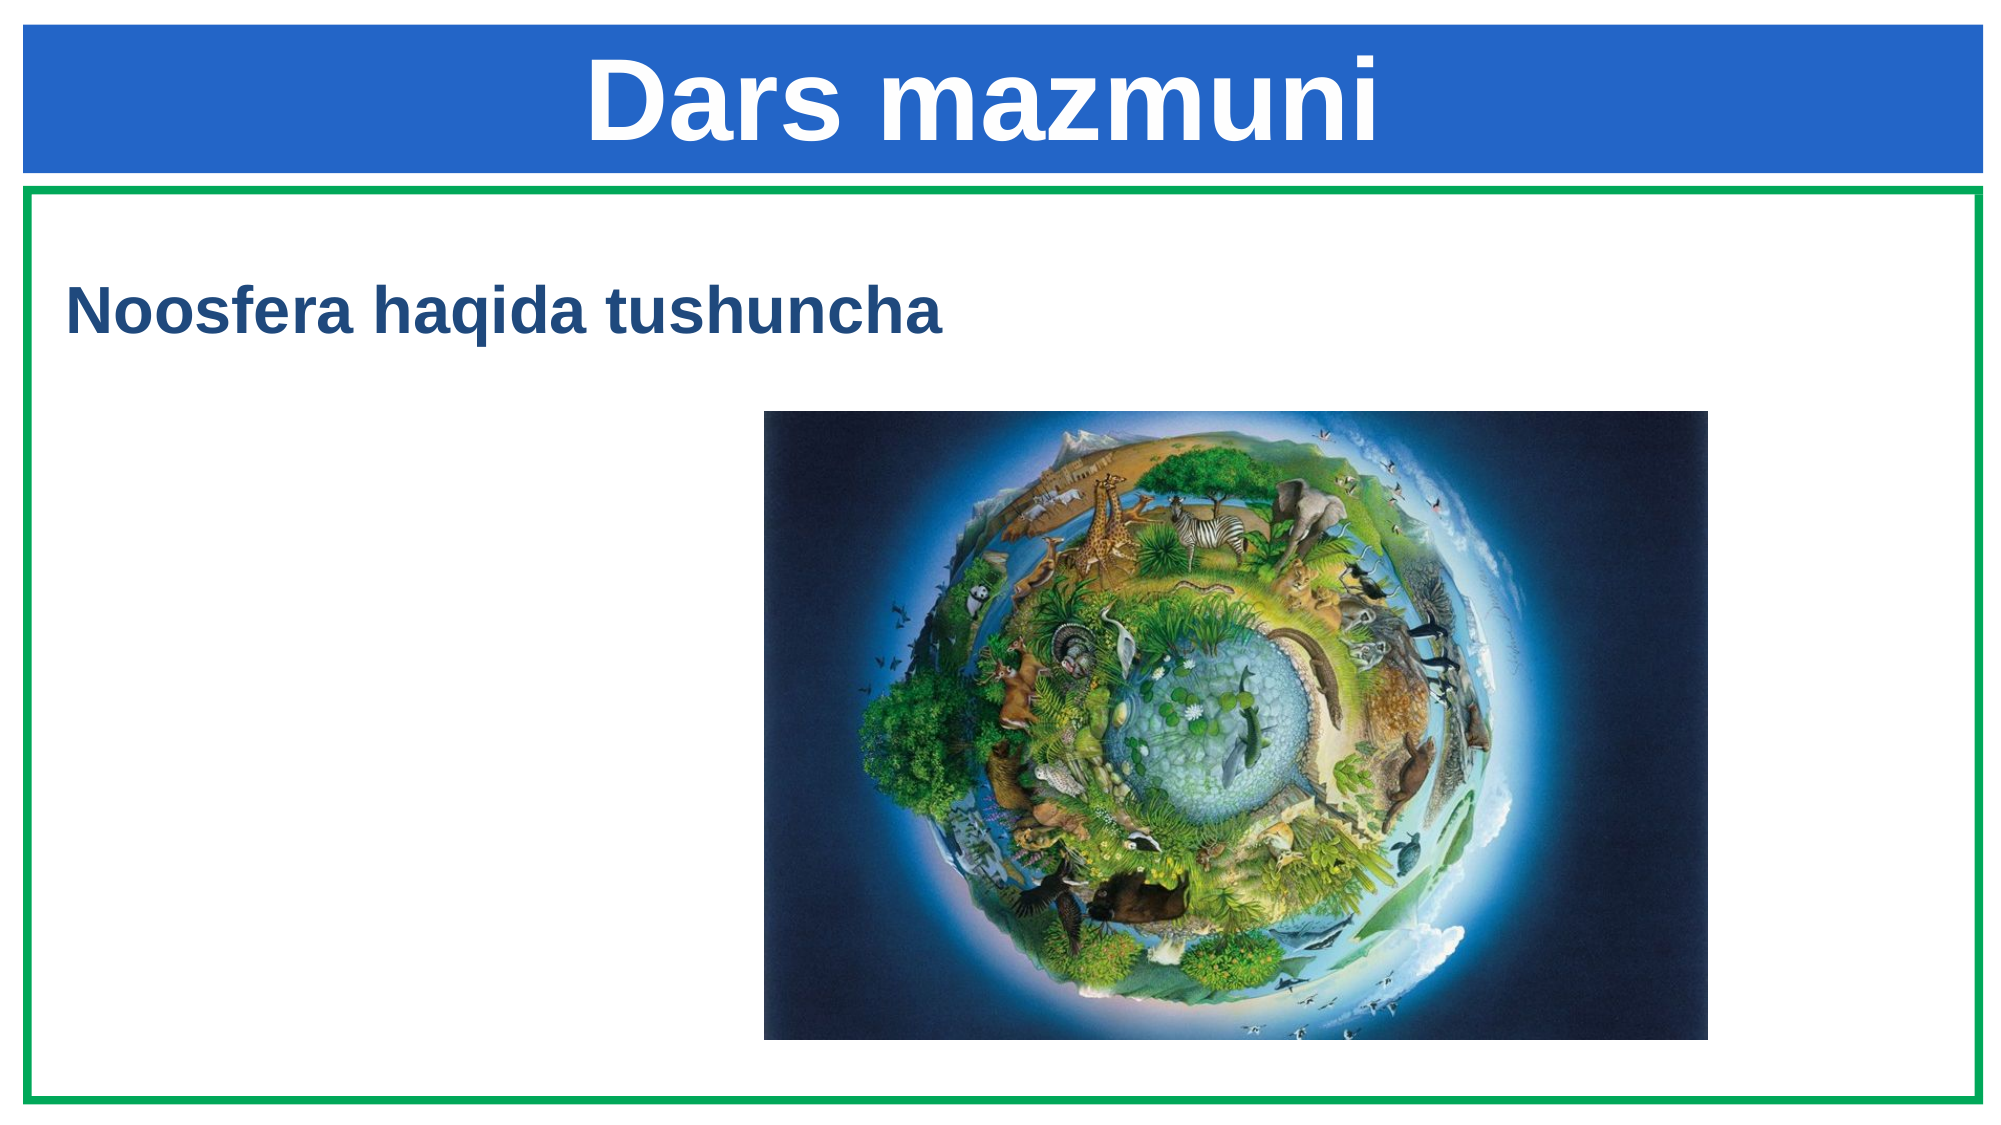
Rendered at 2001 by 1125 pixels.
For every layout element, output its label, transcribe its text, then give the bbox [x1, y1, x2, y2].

title Dars mazmuni [99, 0, 1900, 188]
list Noosfera haqida tushuncha [65, 267, 2000, 348]
picture [764, 410, 1708, 1040]
